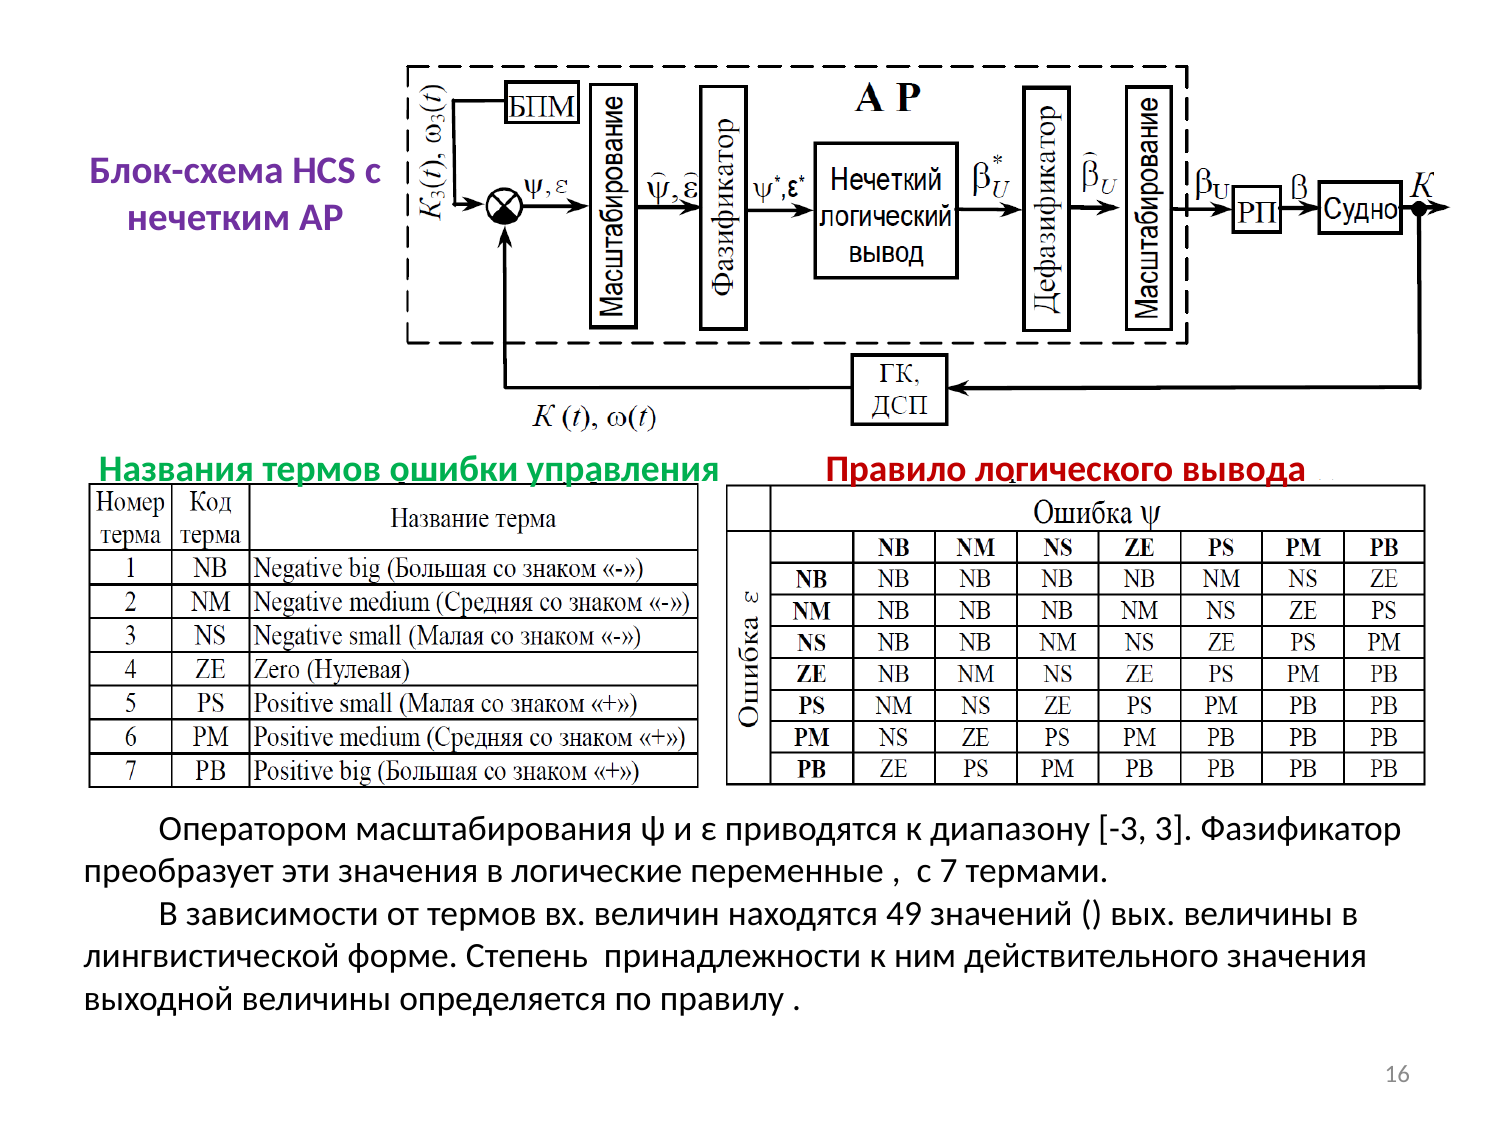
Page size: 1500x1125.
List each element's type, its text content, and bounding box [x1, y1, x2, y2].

title Блок-схема HCS с нечетким АР [68, 90, 390, 301]
picture [395, 54, 1466, 448]
picture [84, 482, 705, 798]
text_box Правило логического вывода [810, 457, 1322, 478]
picture [719, 479, 1439, 798]
slide_number 16 [1074, 1042, 1425, 1103]
text_box Названия термов ошибки управления [84, 436, 736, 496]
